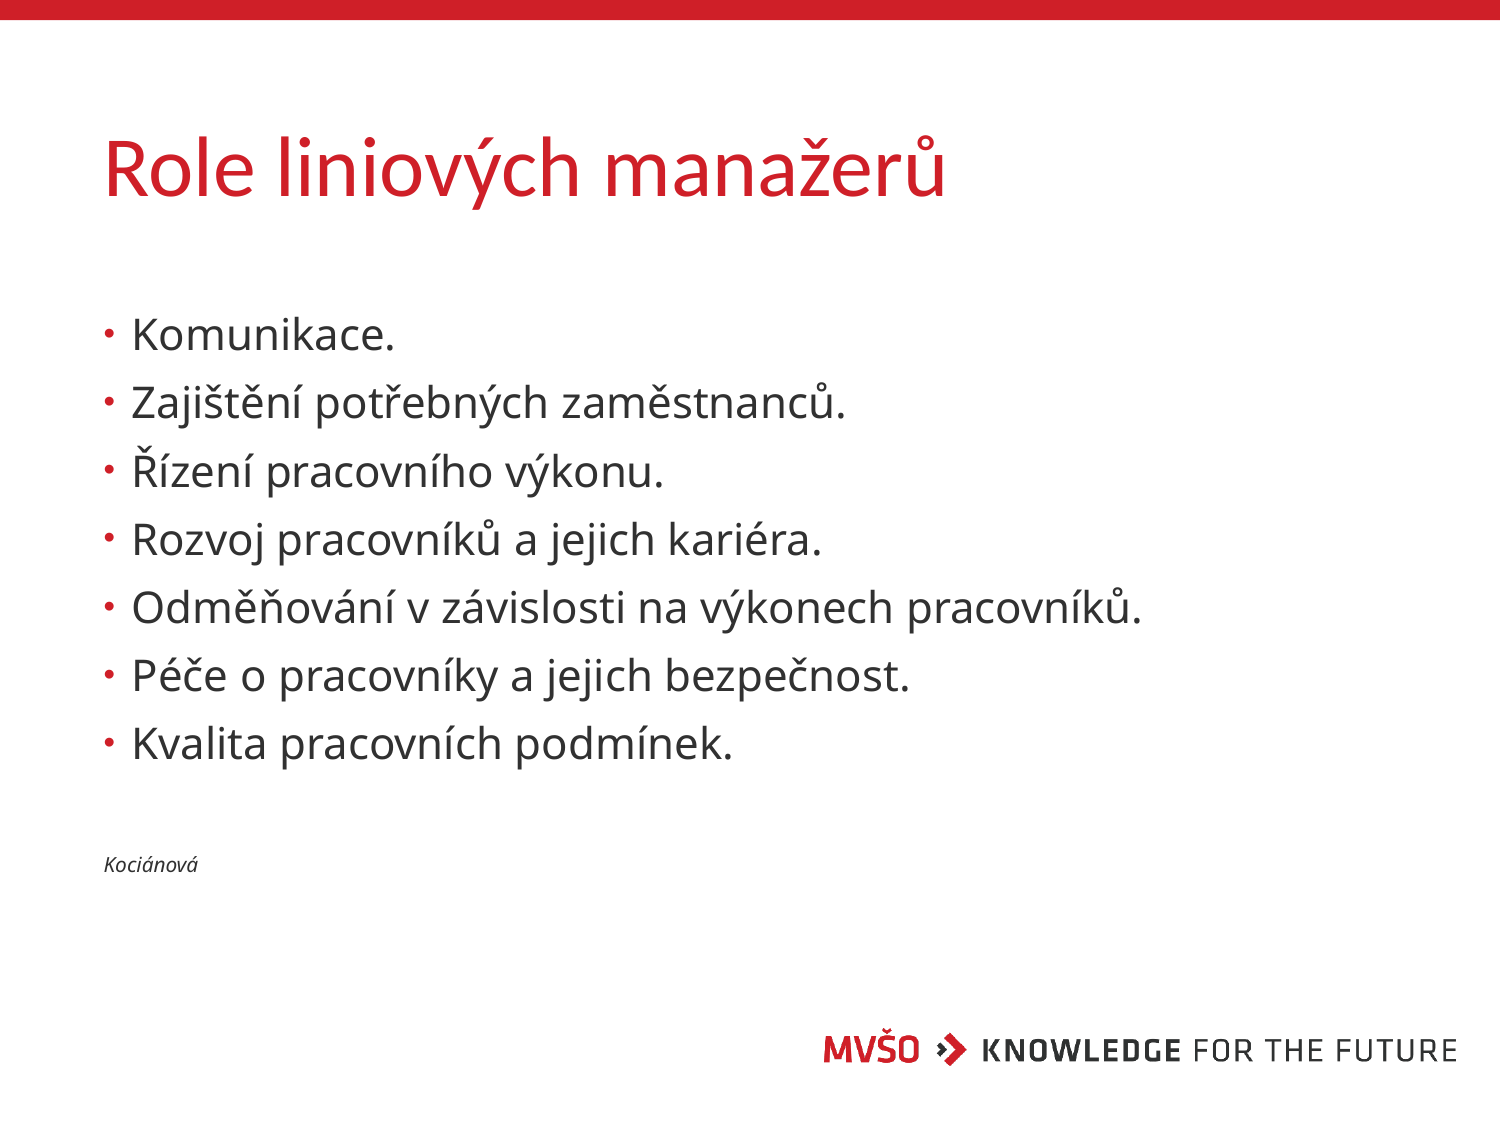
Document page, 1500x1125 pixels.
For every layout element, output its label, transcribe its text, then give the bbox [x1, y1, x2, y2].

title Role liniových manažerů [88, 59, 1412, 278]
picture [824, 1028, 1456, 1066]
list Komunikace. Zajištění potřebných zaměstnanců. Řízení pracovního výkonu. Rozvoj pracovníků a jejich kariéra. Odměňování v závislosti na výkonech pracovníků. Péče o pracovníky a jejich bezpečnost. Kvalita pracovních podmínek. Kociánová [88, 299, 1412, 969]
